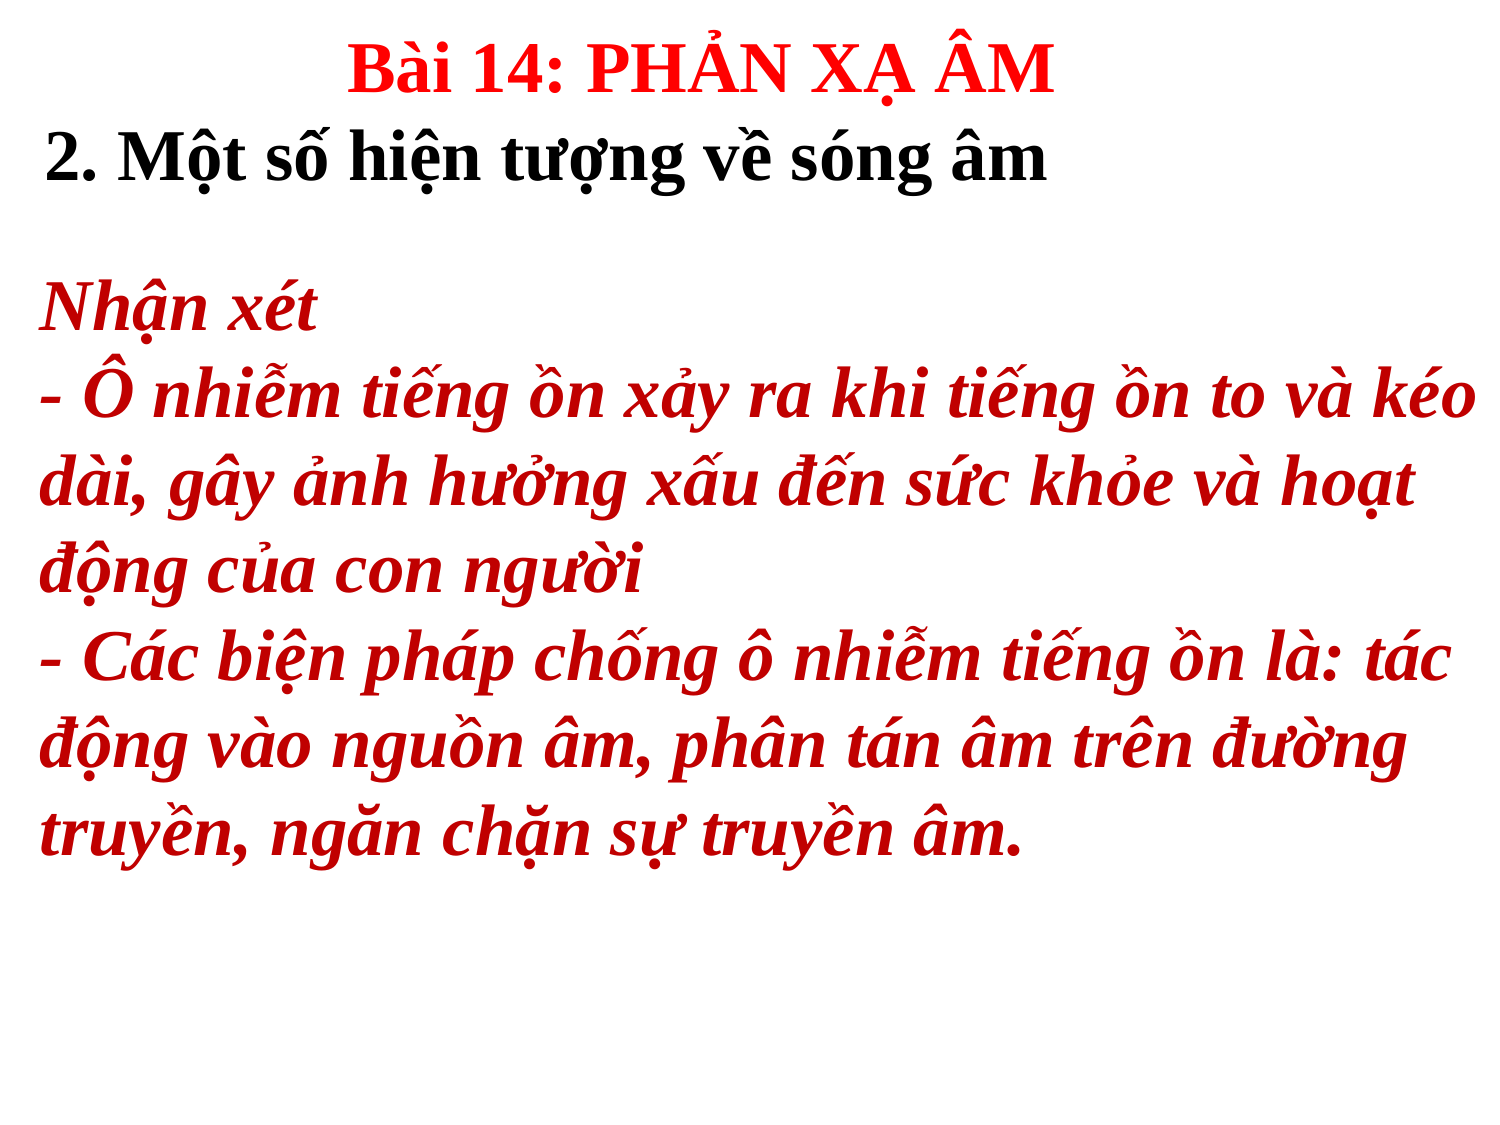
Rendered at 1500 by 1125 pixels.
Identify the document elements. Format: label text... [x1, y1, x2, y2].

text_box Nhận xét - Ô nhiễm tiếng ồn xảy ra khi tiếng ồn to và kéo dài, gây ảnh hưởng xấu đến sức khỏe và hoạt động của con người - Các biện pháp chống ô nhiễm tiếng ồn là: tác động vào nguồn âm, phân tán âm trên đường truyền, ngăn chặn sự truyền âm. [24, 249, 1500, 878]
text_box Bài 14: PHẢN XẠ ÂM [332, 12, 1072, 115]
text_box 2. Một số hiện tượng về sóng âm [29, 99, 1064, 203]
